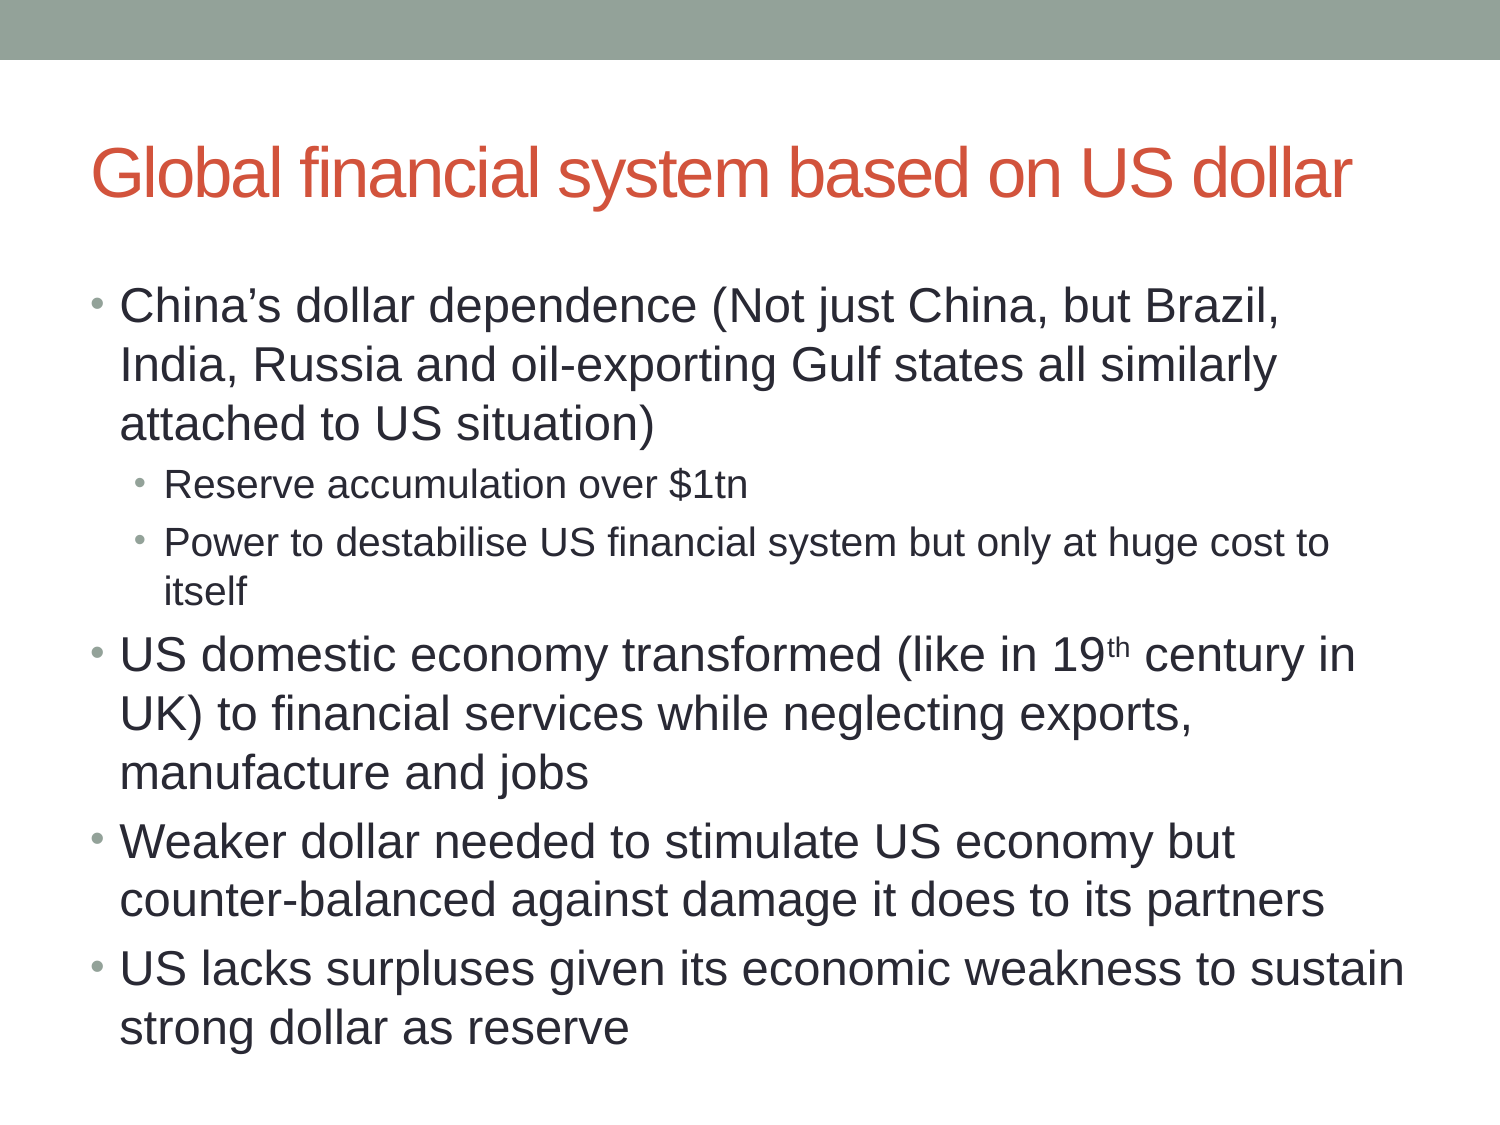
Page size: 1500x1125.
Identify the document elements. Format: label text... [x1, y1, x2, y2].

title Global financial system based on US dollar [75, 87, 1482, 250]
list China’s dollar dependence (Not just China, but Brazil, India, Russia and oil-exporting Gulf states all similarly attached to US situation) Reserve accumulation over $1tn Power to destabilise US financial system but only at huge cost to itself US domestic economy transformed (like in 19th century in UK) to financial services while neglecting exports, manufacture and jobs Weaker dollar needed to stimulate US economy but counter-balanced against damage it does to its partners US lacks surpluses given its economic weakness to sustain strong dollar as reserve [75, 265, 1425, 1066]
